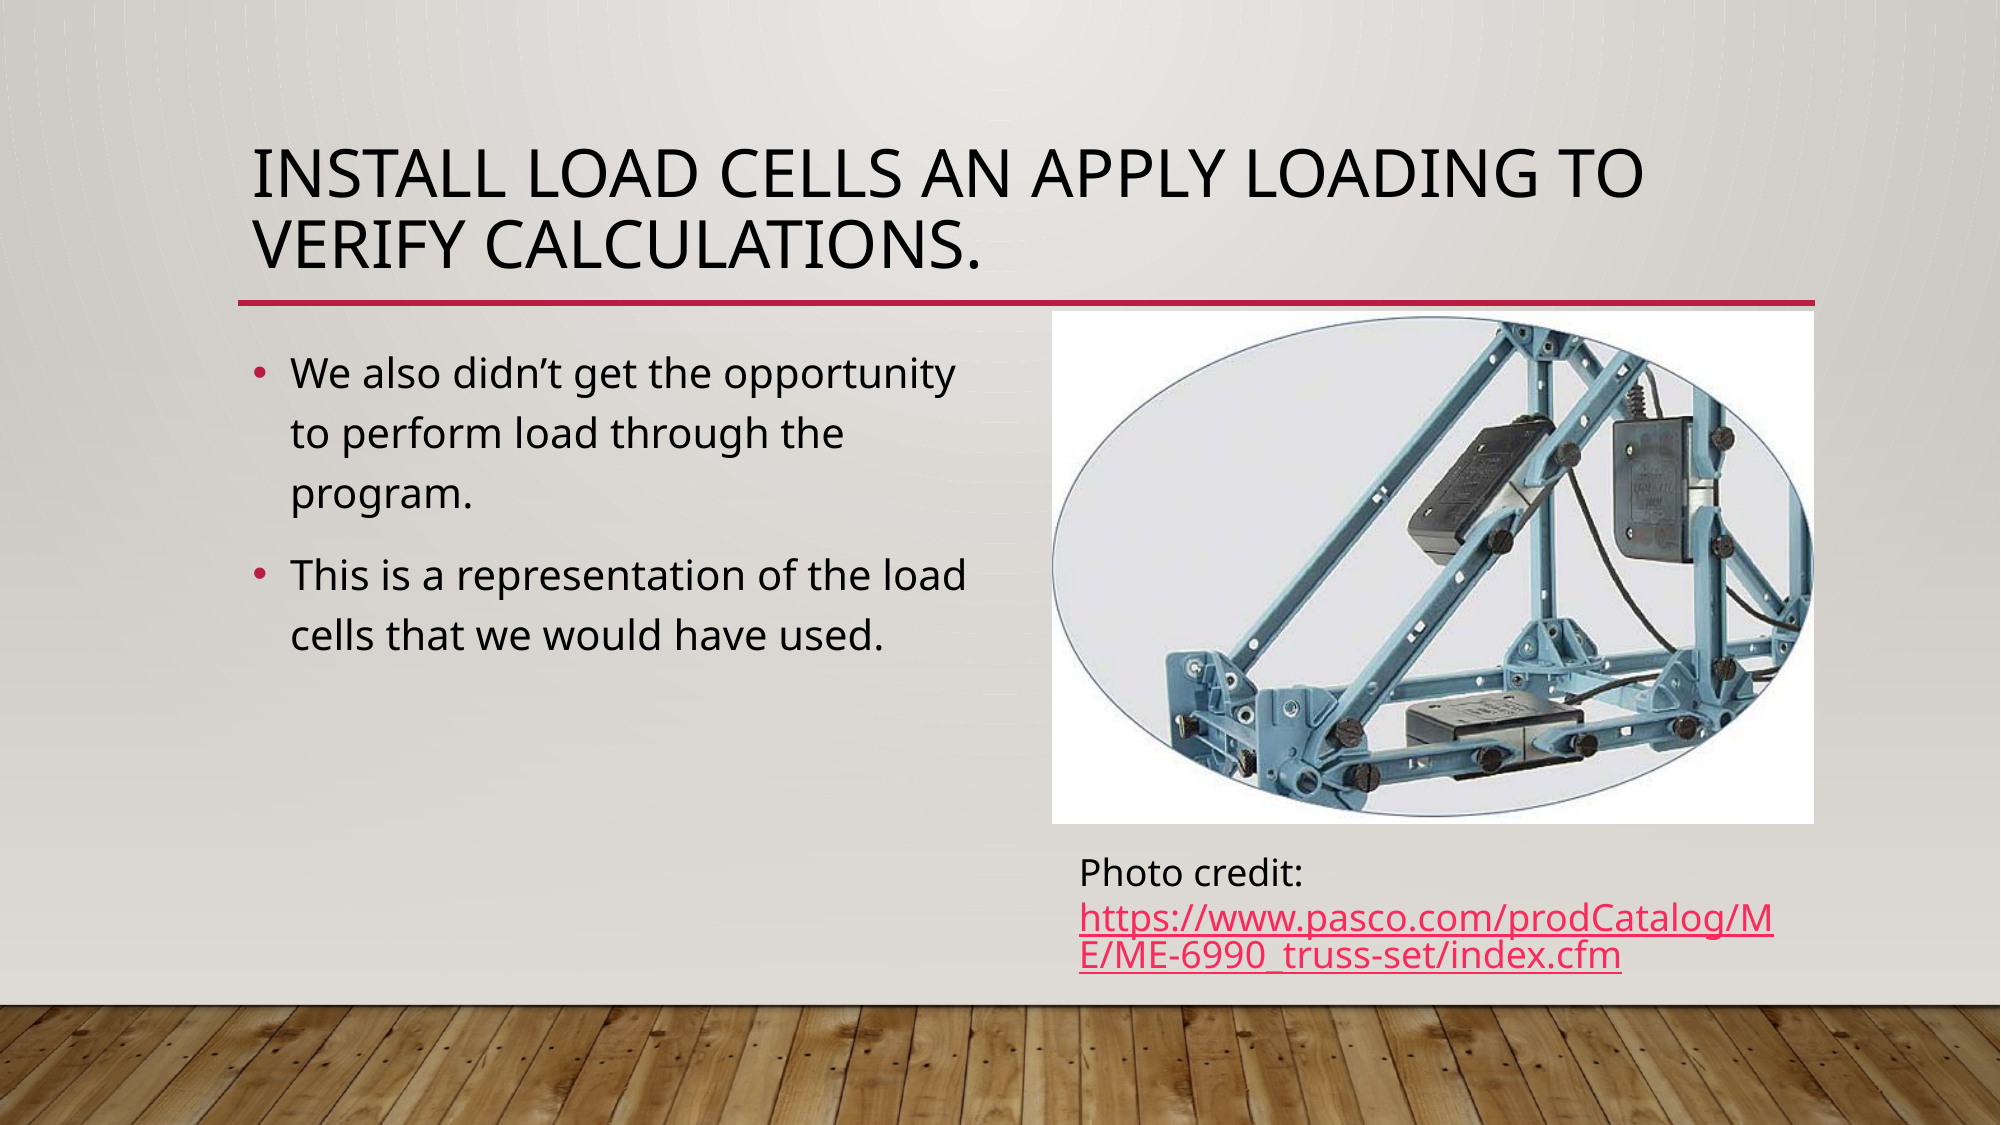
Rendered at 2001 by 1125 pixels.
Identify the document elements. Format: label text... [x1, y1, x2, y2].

text_box Photo credit: https://www.pasco.com/prodCatalog/ME/ME-6990_truss-set/index.cfm [1064, 841, 1802, 953]
title Install load cells an apply loading to verify calculations. [237, 132, 1814, 306]
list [1051, 311, 1815, 825]
picture [0, 1005, 2000, 1125]
list We also didn’t get the opportunity to perform load through the program. This is a representation of the load cells that we would have used. [237, 329, 1000, 896]
